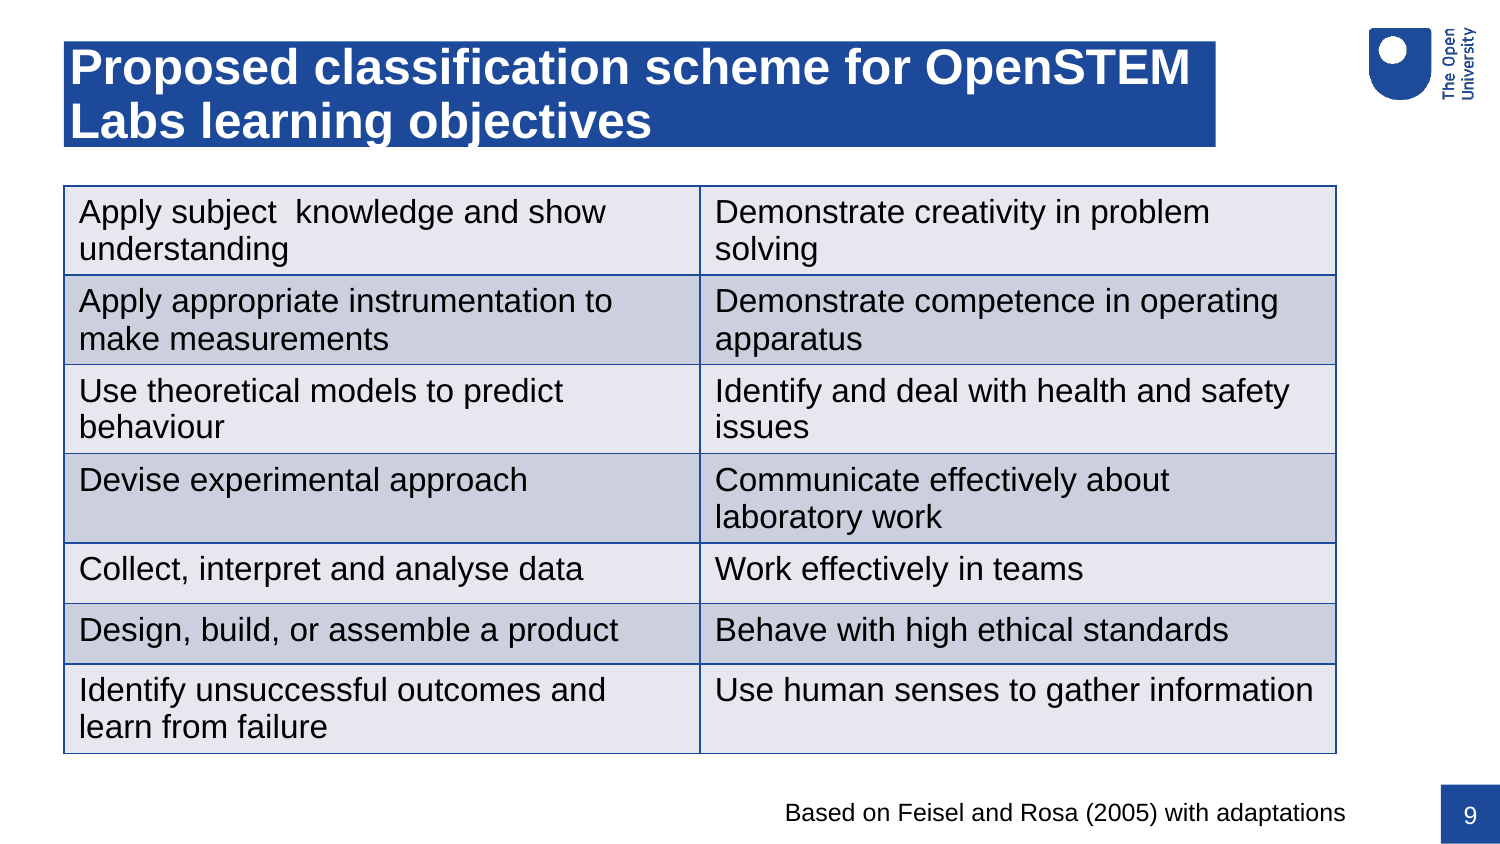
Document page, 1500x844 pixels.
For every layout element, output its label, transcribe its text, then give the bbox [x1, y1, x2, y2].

table_cell Work effectively in teams [701, 544, 1335, 603]
picture [1369, 27, 1476, 100]
table_cell Devise experimental approach [65, 454, 699, 542]
table_cell Use theoretical models to predict behaviour [65, 365, 699, 453]
table_header Demonstrate creativity in problem solving [701, 187, 1335, 274]
table_cell Use human senses to gather information [701, 665, 1335, 753]
table_cell Demonstrate competence in operating apparatus [701, 276, 1335, 364]
table_cell Behave with high ethical standards [701, 604, 1335, 663]
table_cell Apply appropriate instrumentation to make measurements [65, 276, 699, 364]
text_box Based on Feisel and Rosa (2005) with adaptations [770, 789, 1500, 835]
table_cell Identify and deal with health and safety issues [701, 365, 1335, 453]
table_header Apply subject knowledge and show understanding [65, 187, 699, 274]
slide_number 9 [1440, 784, 1500, 789]
table_cell Collect, interpret and analyse data [65, 544, 699, 603]
table_cell Design, build, or assemble a product [65, 604, 699, 663]
title Proposed classification scheme for OpenSTEM Labs learning objectives [63, 41, 1216, 147]
slide_number 9 [1440, 835, 1500, 844]
table_cell Identify unsuccessful outcomes and learn from failure [65, 665, 699, 753]
table_cell Communicate effectively about laboratory work [701, 454, 1335, 542]
